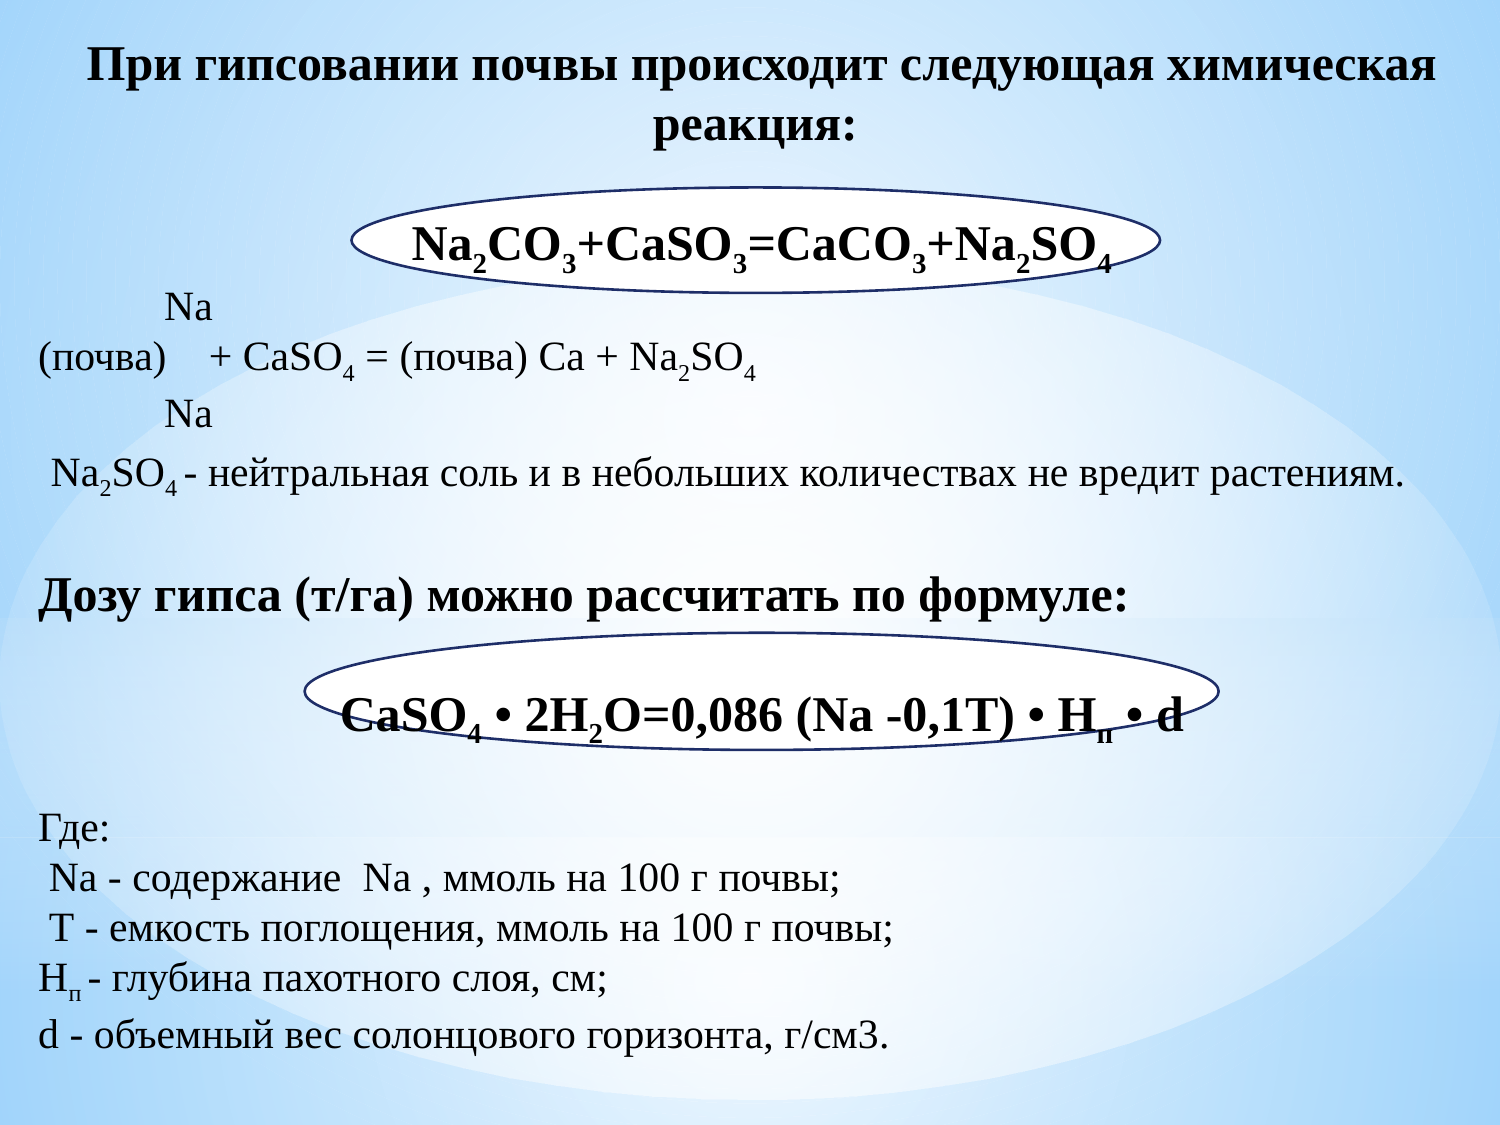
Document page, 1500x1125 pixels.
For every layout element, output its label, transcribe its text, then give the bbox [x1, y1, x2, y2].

text_box При гипсовании почвы происходит следующая химическая реакция: Na2CO3+CaSO3=CaCO3+Na2SO4 Nа (почва) + СаSO4 = (почва) Са + Na2SO4 Nа Na2SO4 - нейтральная соль и в небольших количествах не вредит растениям. Дозу гипса (т/га) можно рассчитать по формуле: СаSO4 • 2H2O=0,086 (Na -0,1T) • Hп • d Где: Na - содержание Na , ммоль на 100 г почвы; Т - емкость поглощения, ммоль на 100 г почвы; Hп - глубина пахотного слоя, см; d - объемный вес солонцового горизонта, г/см3. [23, 23, 1500, 1064]
